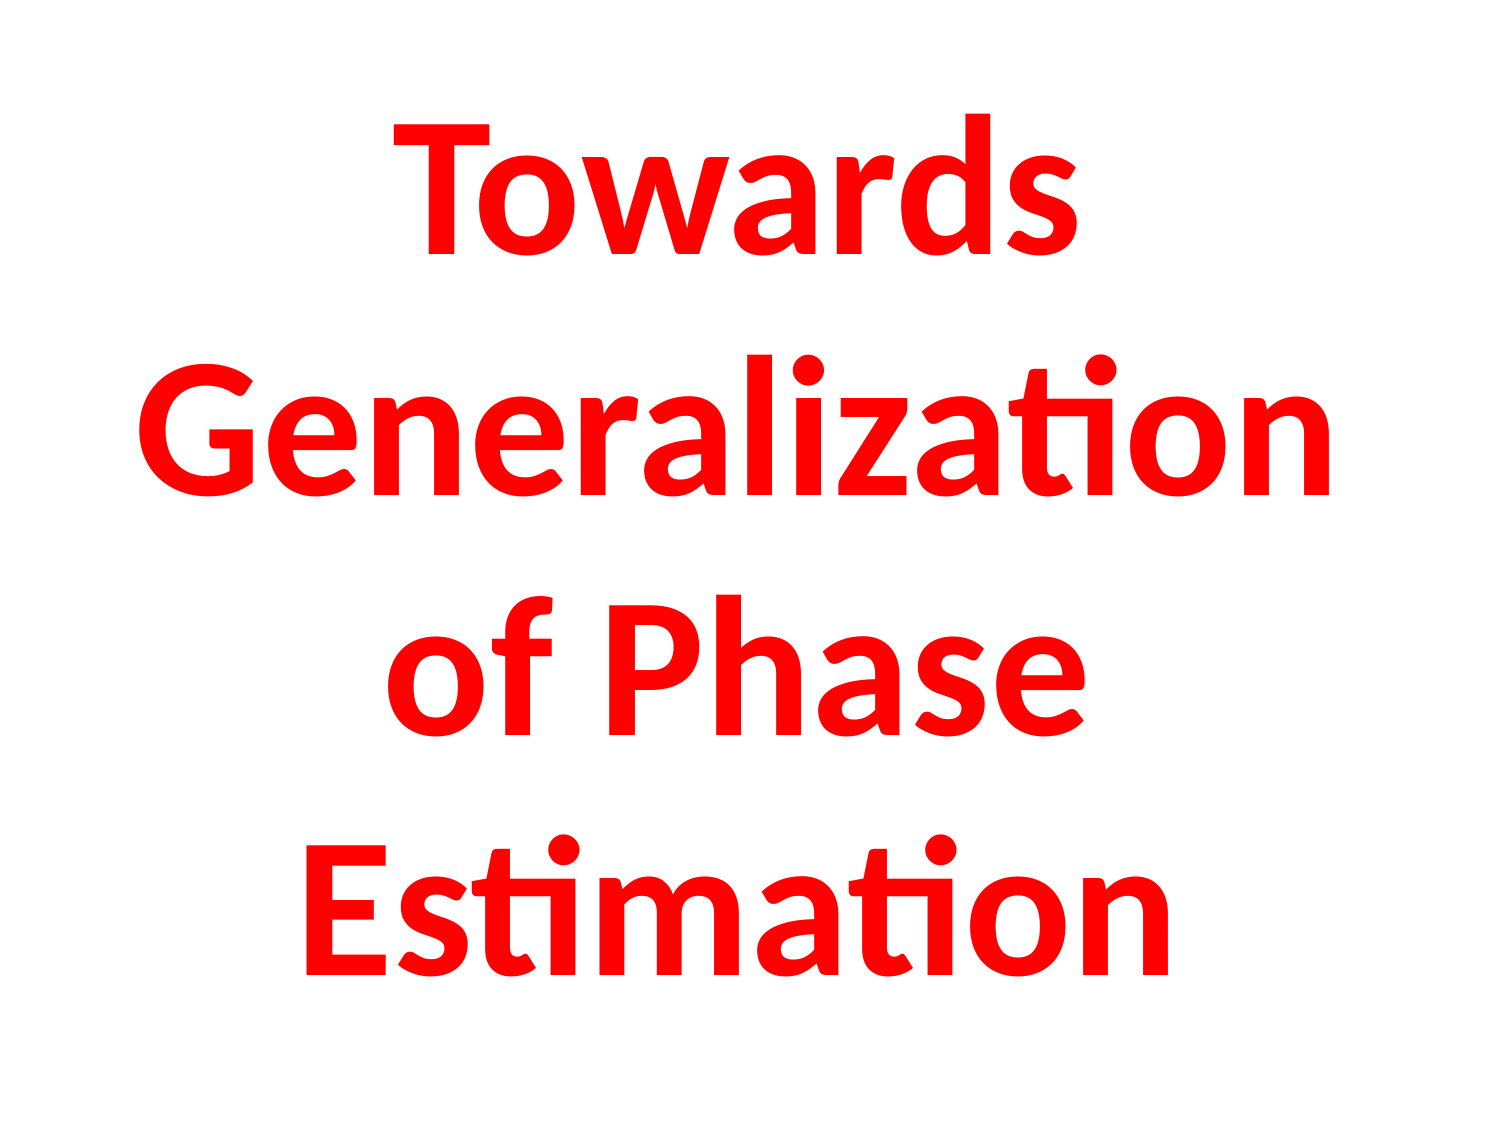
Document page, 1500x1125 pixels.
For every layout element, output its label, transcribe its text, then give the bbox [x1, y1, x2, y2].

title Towards Generalization of Phase Estimation [50, 45, 1425, 1025]
